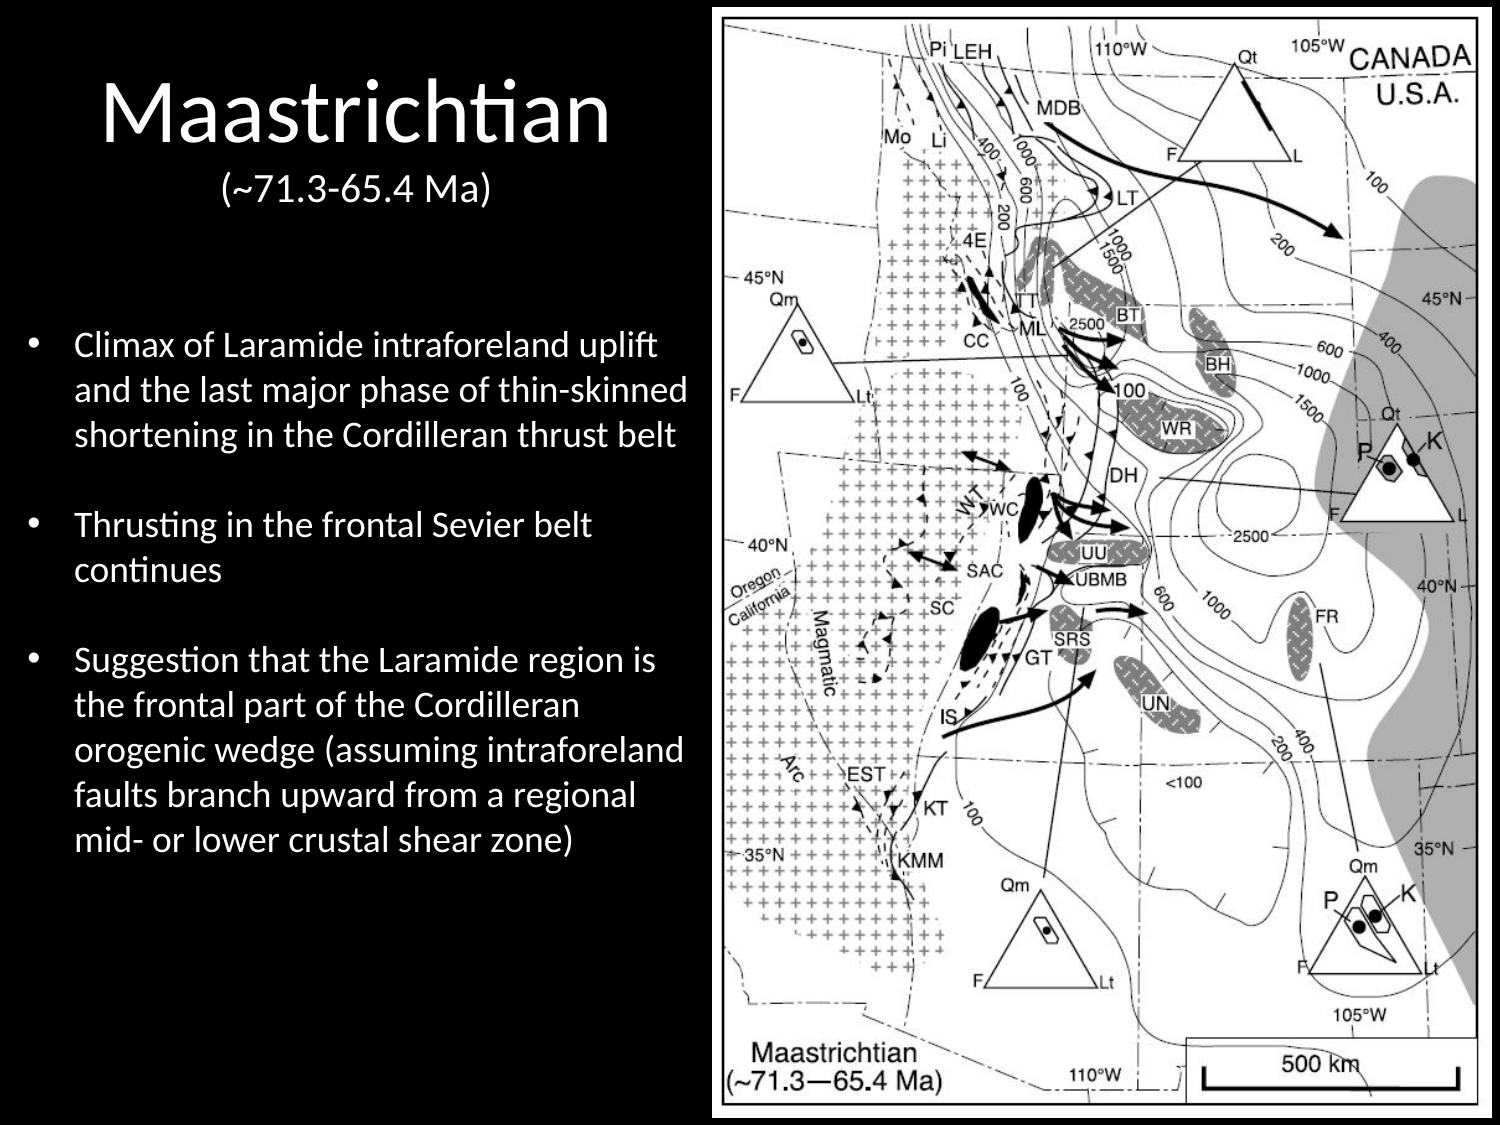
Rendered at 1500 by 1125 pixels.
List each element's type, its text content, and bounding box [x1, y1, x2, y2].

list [712, 7, 1492, 1119]
title Maastrichtian (~71.3-65.4 Ma) [12, 37, 700, 225]
text_box Climax of Laramide intraforeland uplift and the last major phase of thin-skinned shortening in the Cordilleran thrust belt Thrusting in the frontal Sevier belt continues Suggestion that the Laramide region is the frontal part of the Cordilleran orogenic wedge (assuming intraforeland faults branch upward from a regional mid- or lower crustal shear zone) [12, 312, 707, 868]
